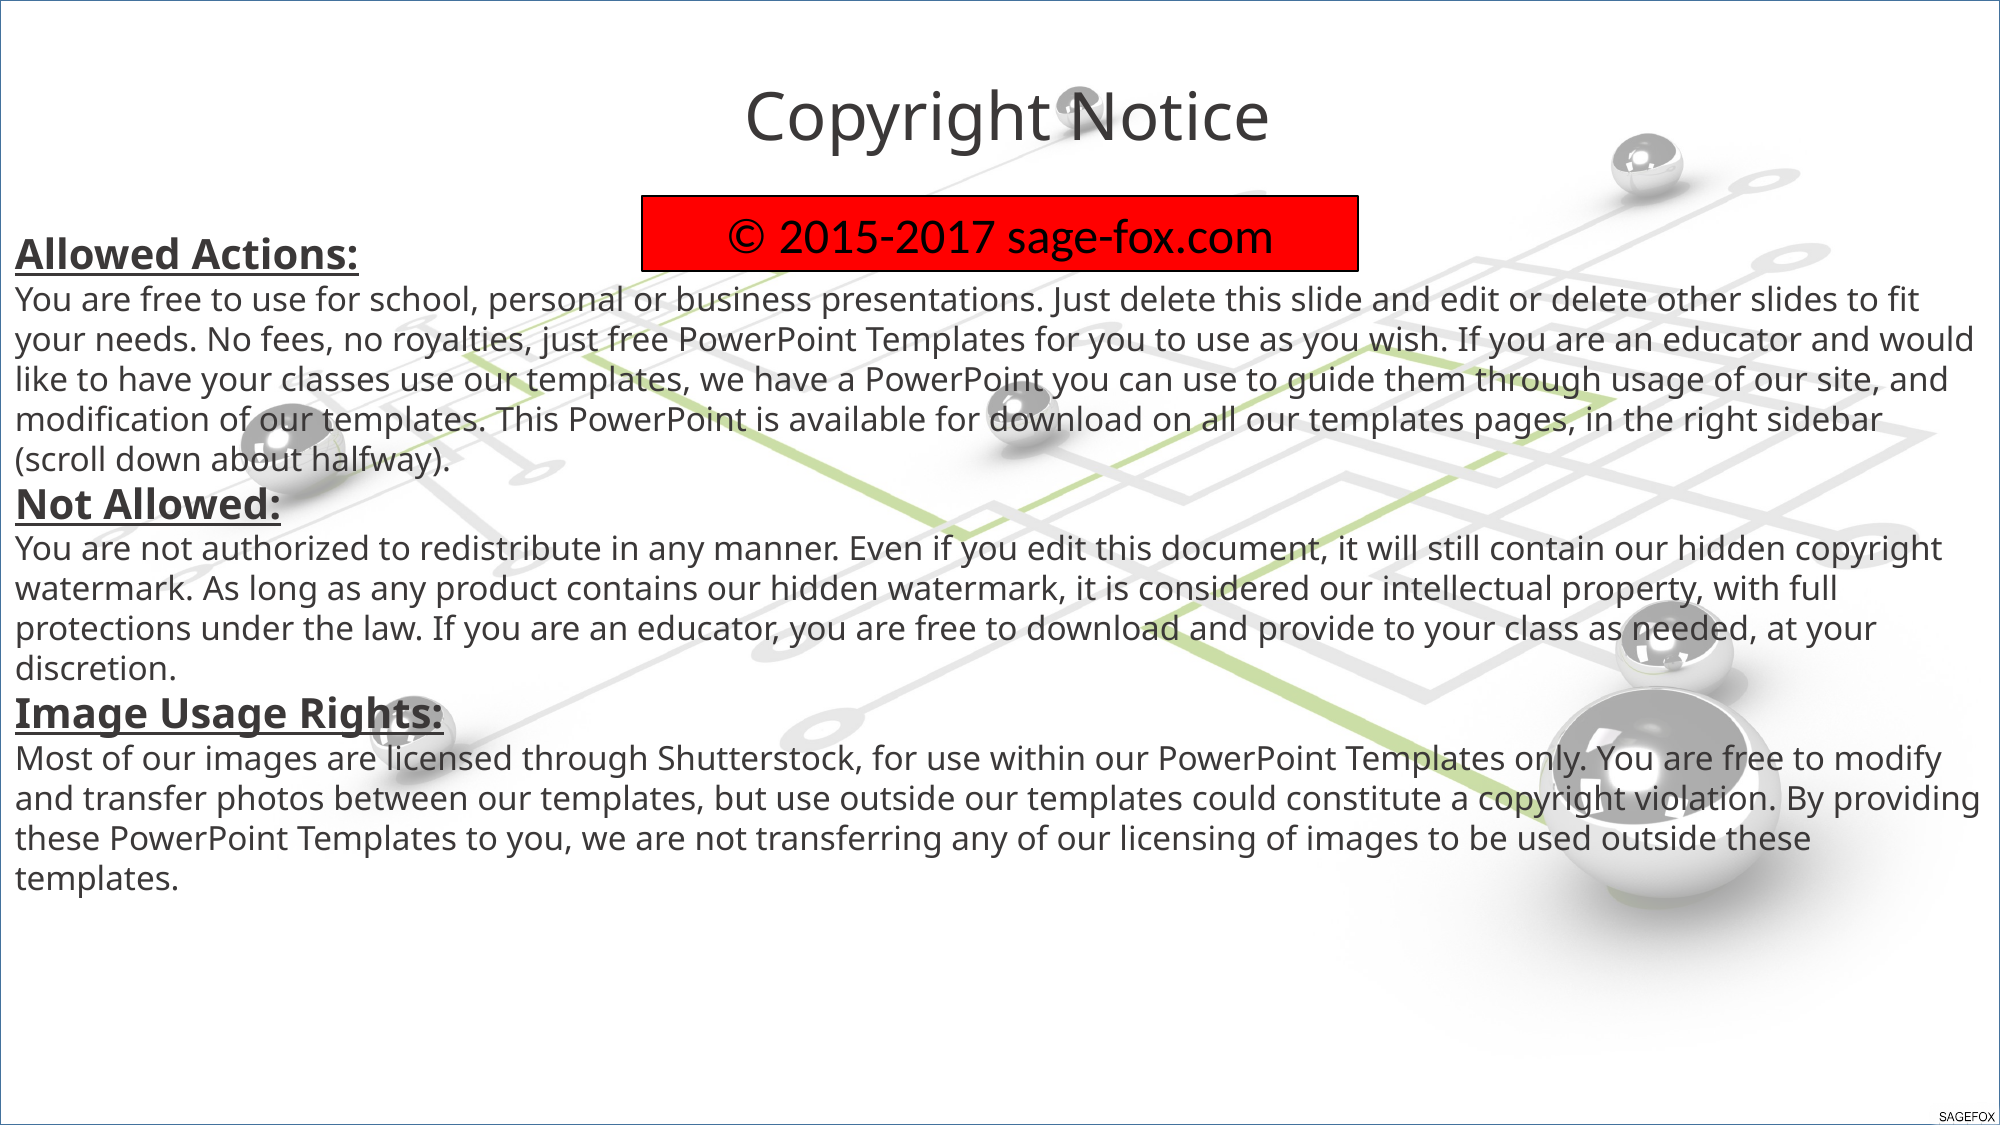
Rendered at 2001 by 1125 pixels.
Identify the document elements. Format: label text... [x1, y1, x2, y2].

picture [1936, 1111, 1997, 1125]
text_box © 2015-2017 sage-fox.com [641, 196, 1358, 272]
title Copyright Notice [493, 60, 1524, 178]
text_box Allowed Actions: You are free to use for school, personal or business presentations. Just delete this slide and edit or delete other slides to fit your needs. No fees, no royalties, just free PowerPoint Templates for you to use as you wish. If you are an educator and would like to have your classes use our templates, we have a PowerPoint you can use to guide them through usage of our site, and modification of our templates. This PowerPoint is available for download on all our templates pages, in the right sidebar (scroll down about halfway). Not Allowed: You are not authorized to redistribute in any manner. Even if you edit this document, it will still contain our hidden copyright watermark. As long as any product contains our hidden watermark, it is considered our intellectual property, with full protections under the law. If you are an educator, you are free to download and provide to your class as needed, at your discretion. Image Usage Rights: Most of our images are licensed through Shutterstock, for use within our PowerPoint Templates only. You are free to modify and transfer photos between our templates, but use outside our templates could constitute a copyright violation. By providing these PowerPoint Templates to you, we are not transferring any of our licensing of images to be used outside these templates. [0, 0, 2000, 1125]
